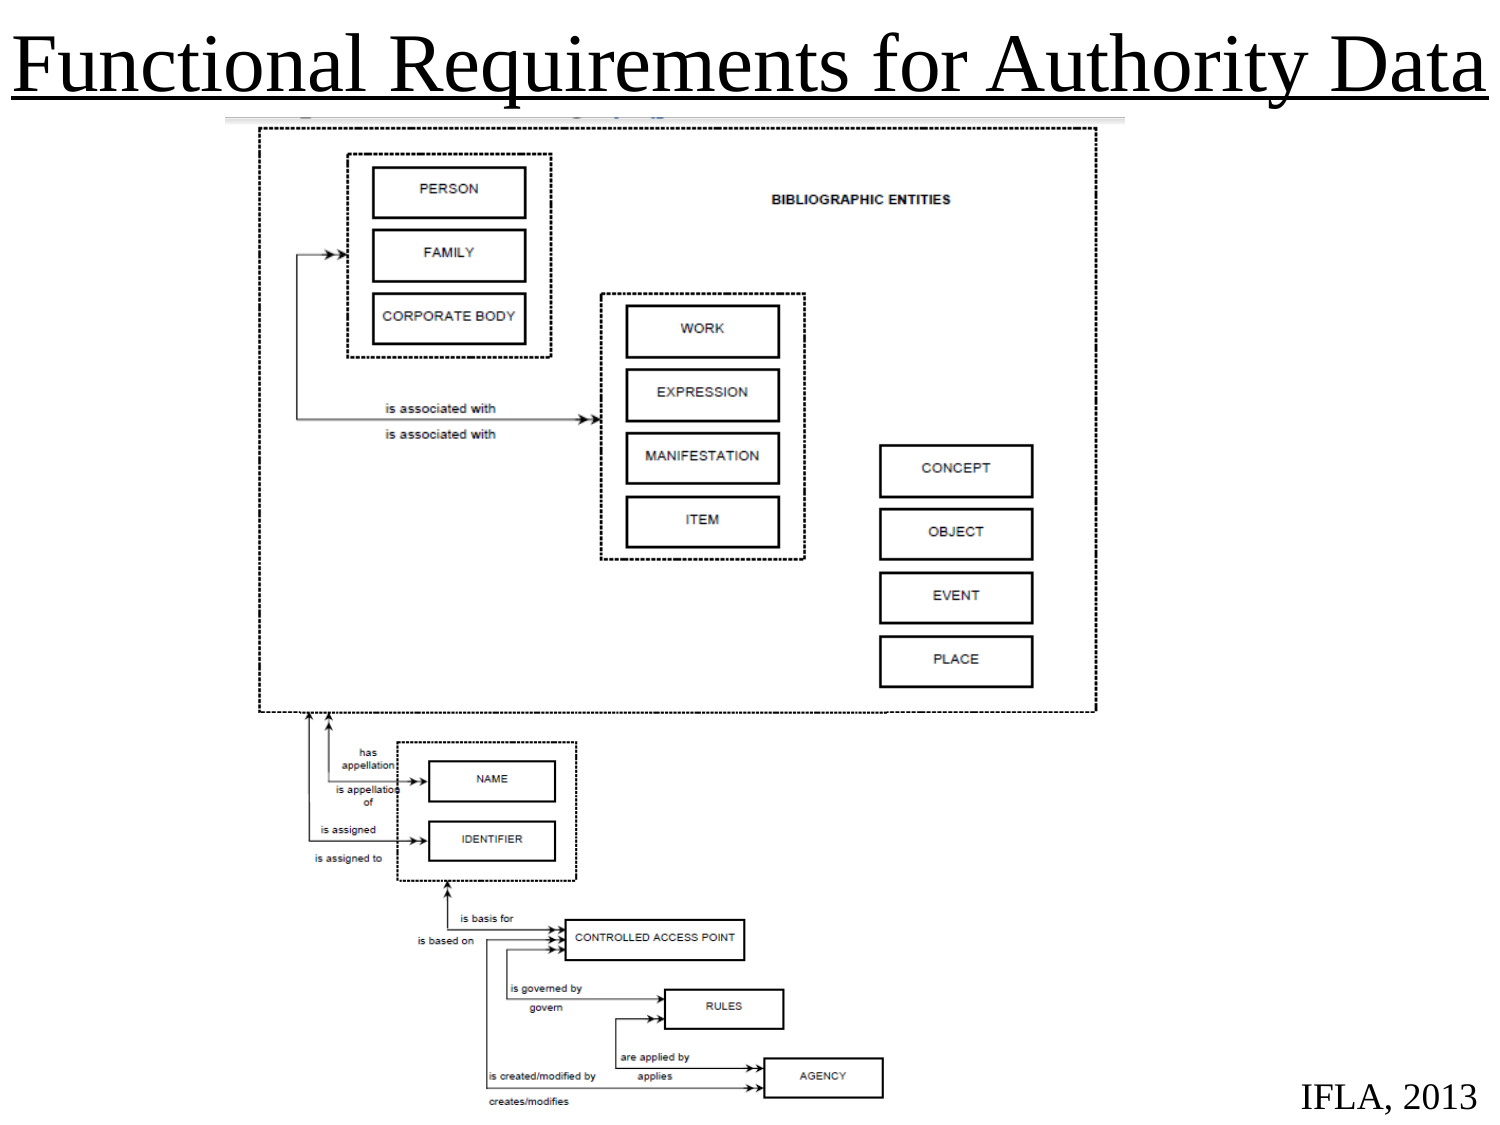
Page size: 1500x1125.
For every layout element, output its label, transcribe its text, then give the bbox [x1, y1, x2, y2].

picture [224, 117, 1126, 1112]
title Functional Requirements for Authority Data [0, 0, 1500, 117]
text_box IFLA, 2013 [1285, 1064, 1500, 1125]
